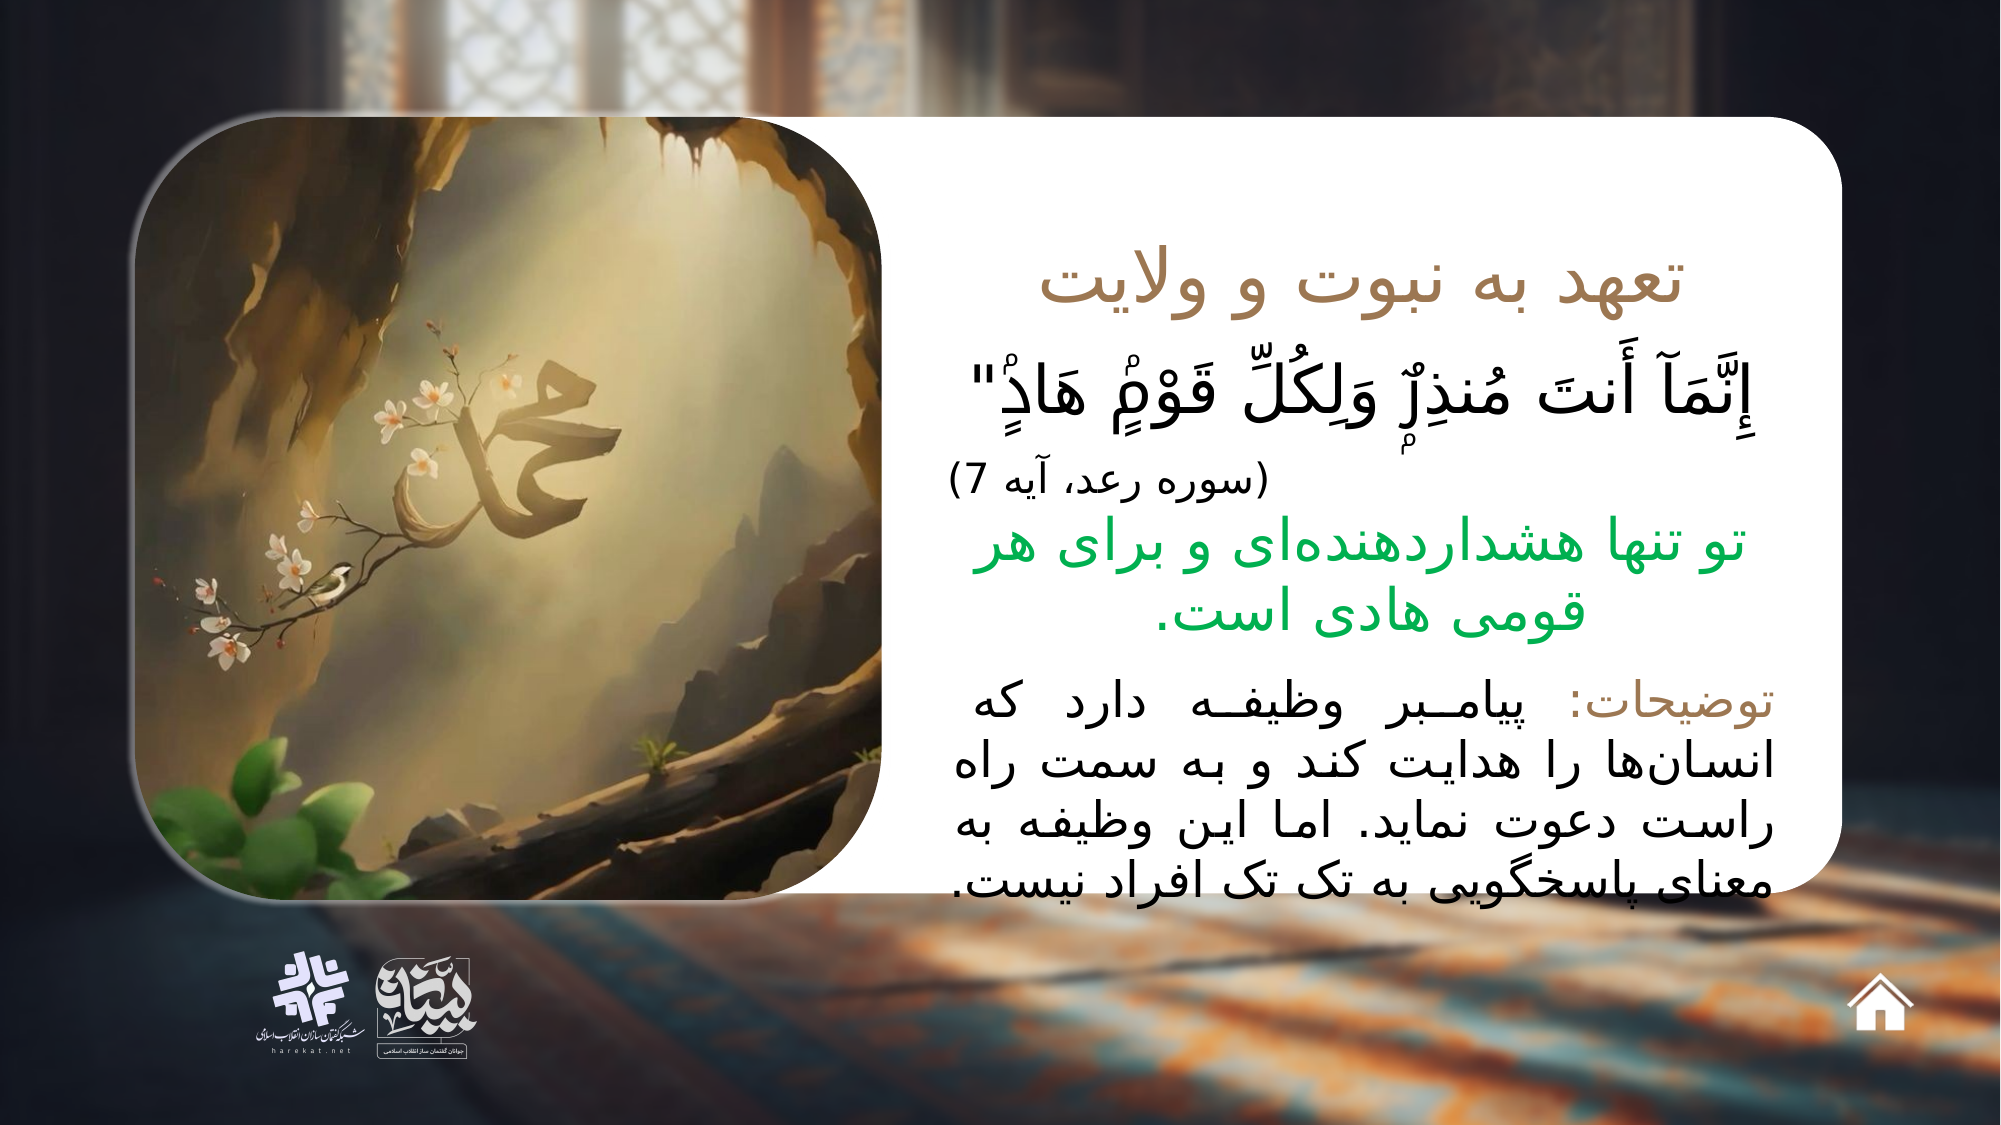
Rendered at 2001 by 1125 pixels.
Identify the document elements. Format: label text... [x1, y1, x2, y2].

text_box [778, 115, 1844, 895]
text_box تعهد به نبوت و ولایت إِنَّمَآ أَنتَ مُنذِرٌۭ وَلِكُلِّ قَوْمٍۢ هَادٍۢ" (سوره رعد، آیه 7) تو تنها هشداردهنده‌ای و برای هر قومی هادی است. توضیحات: پیامبر وظیفه دارد که انسان‌ها را هدایت کند و به سمت راه راست دعوت نماید. اما این وظیفه به معنای پاسخگویی به تک تک افراد نیست. [932, 219, 1791, 915]
picture [0, 0, 2001, 1125]
